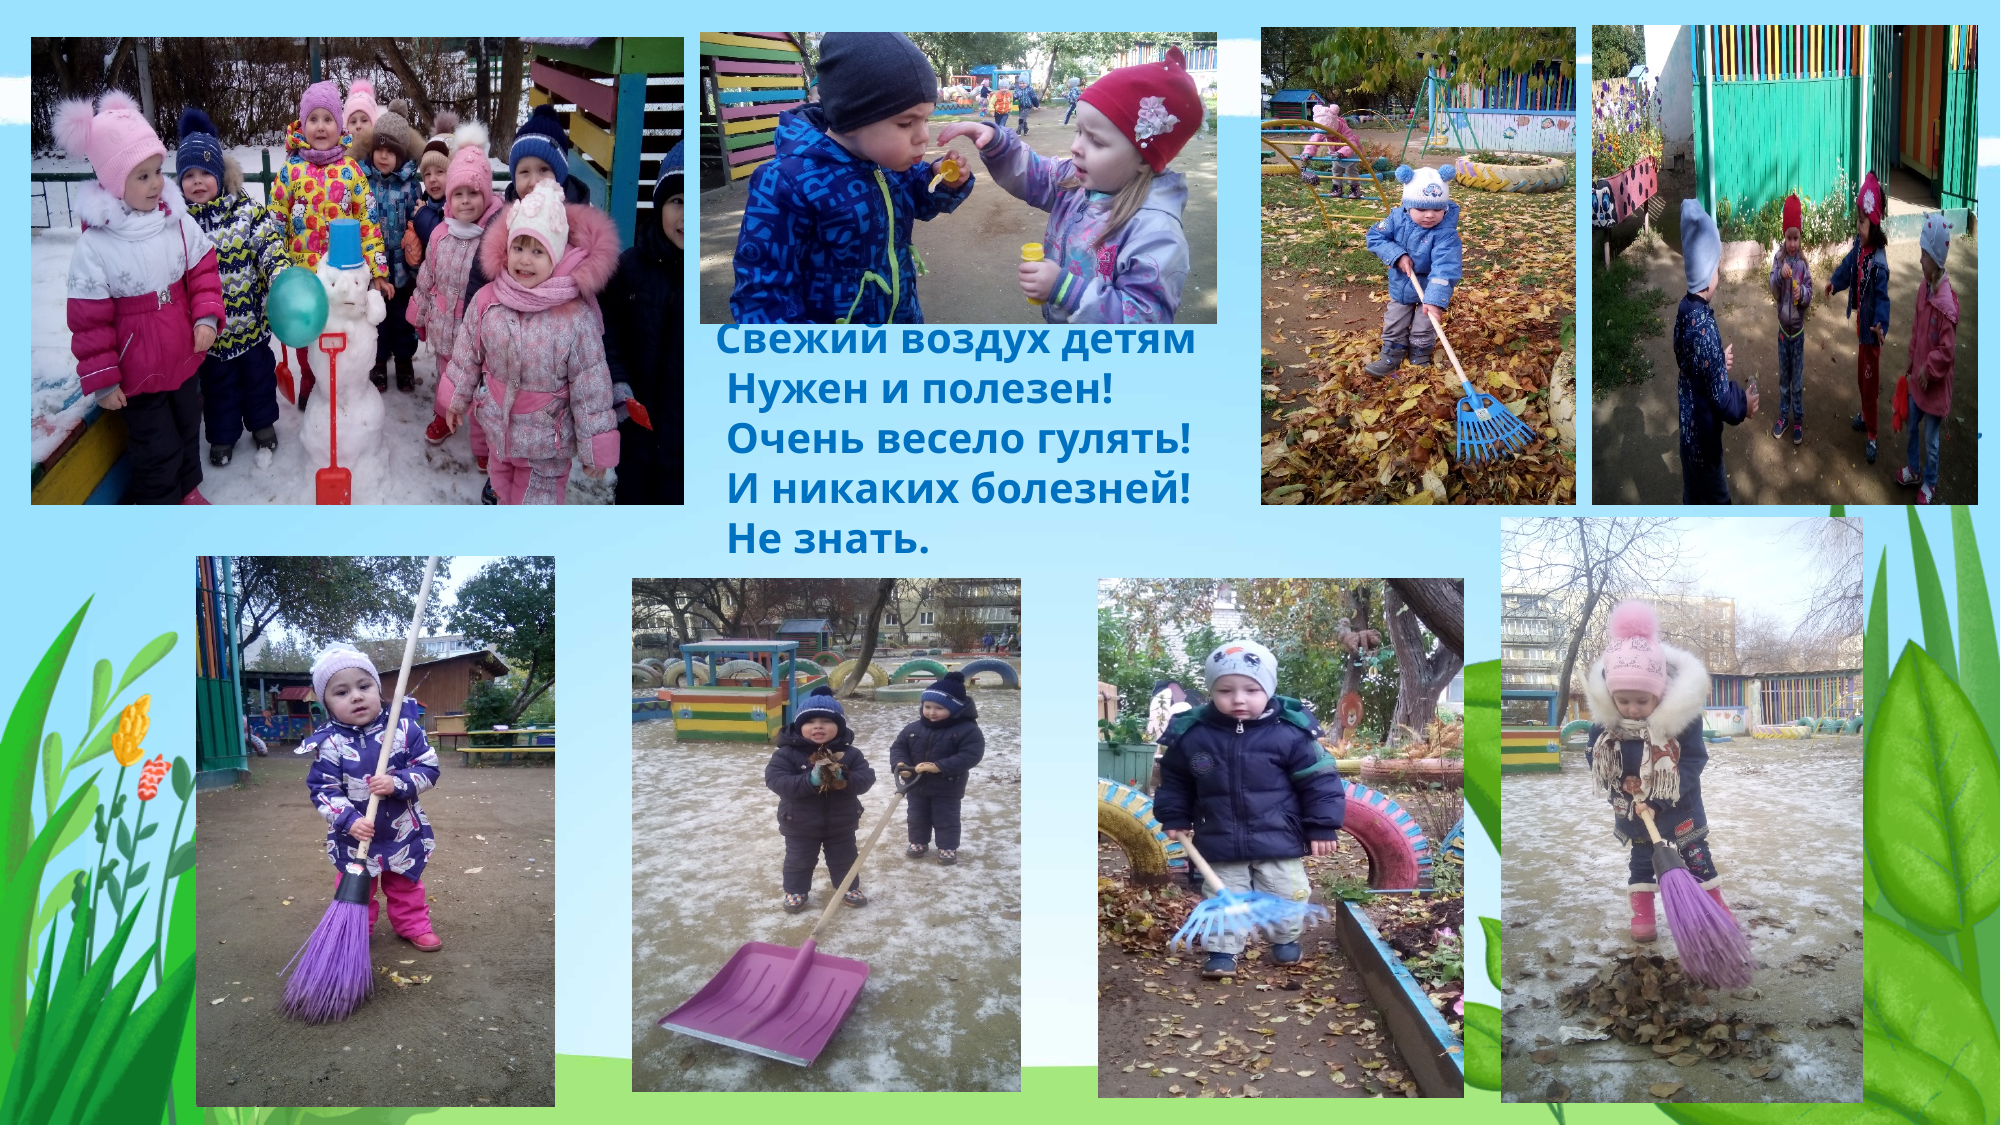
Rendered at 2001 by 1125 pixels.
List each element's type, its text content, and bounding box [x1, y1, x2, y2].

text_box Свежий воздух детям Нужен и полезен! Очень весело гулять! И никаких болезней! Не знать. [700, 304, 1244, 570]
picture [0, 0, 2001, 1125]
